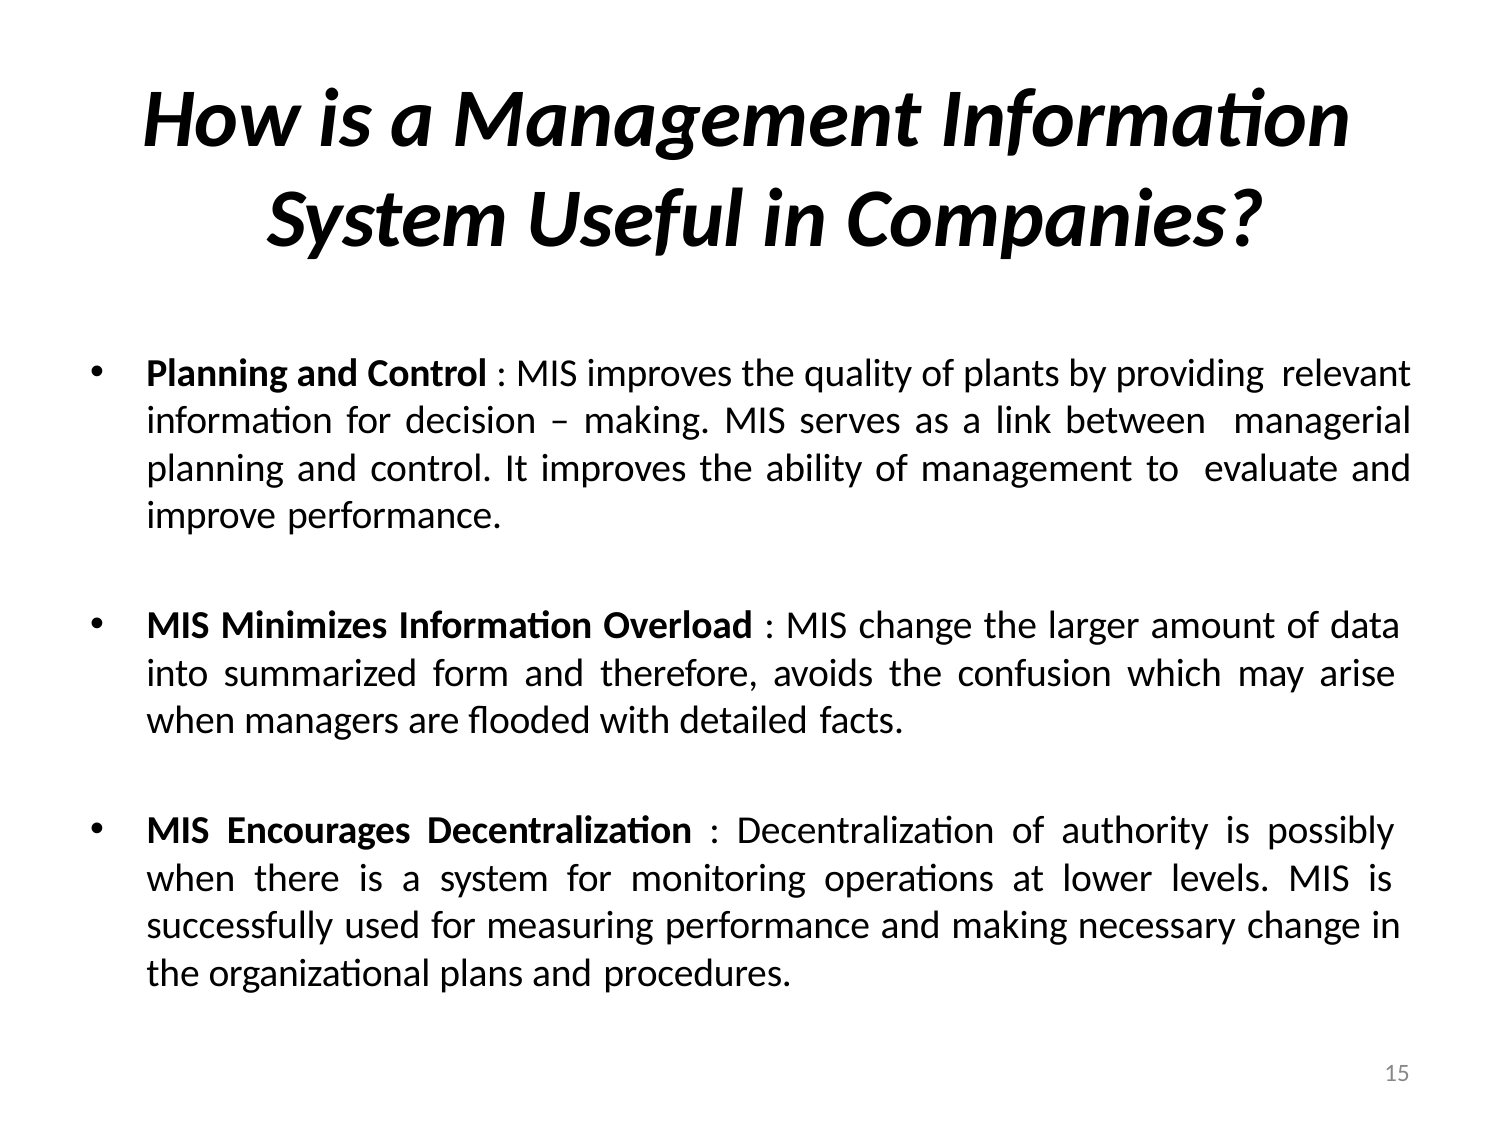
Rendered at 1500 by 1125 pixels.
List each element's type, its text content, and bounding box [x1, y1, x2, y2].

text_box 15 [1382, 1054, 1413, 1087]
title How is a Management Information System Useful in Companies? [140, 61, 1359, 264]
text_box Planning and Control : MIS improves the quality of plants by providing relevant information for decision – making. MIS serves as a link between managerial planning and control. It improves the ability of management to evaluate and improve performance. MIS Minimizes Information Overload : MIS change the larger amount of data into summarized form and therefore, avoids the confusion which may arise when managers are flooded with detailed facts. MIS Encourages Decentralization : Decentralization of authority is possibly when there is a system for monitoring operations at lower levels. MIS is successfully used for measuring performance and making necessary change in the organizational plans and procedures. [87, 344, 1413, 994]
